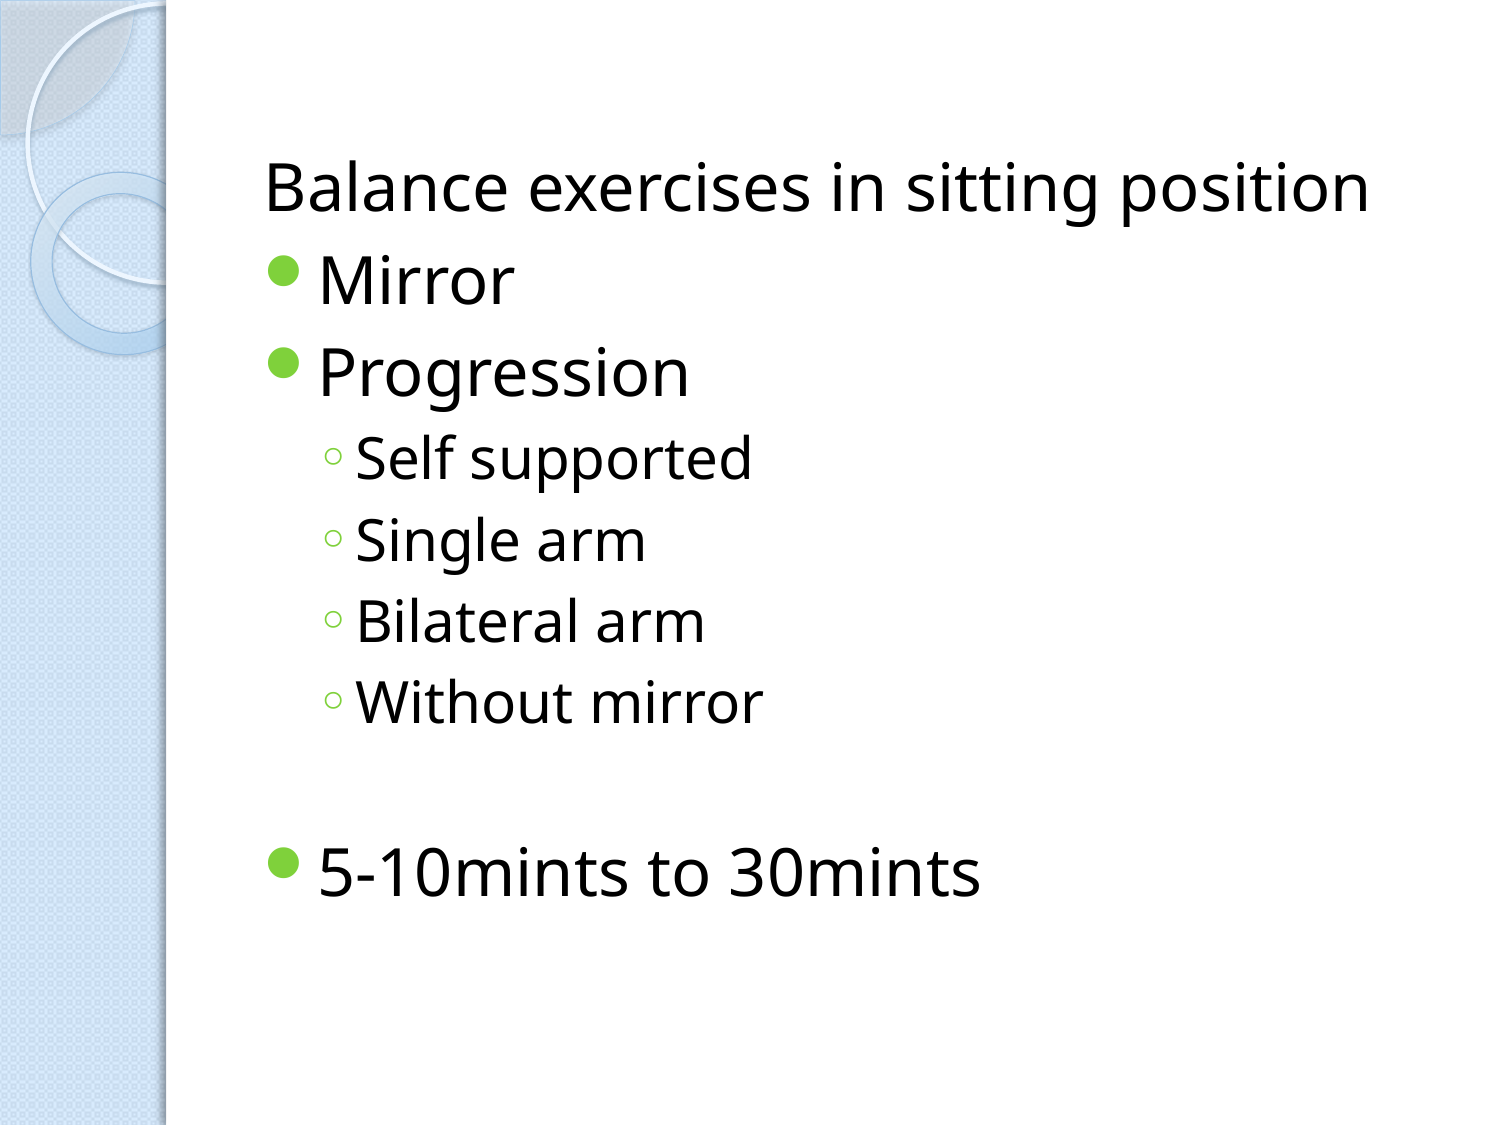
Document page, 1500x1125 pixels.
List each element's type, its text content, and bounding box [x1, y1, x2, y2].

list Balance exercises in sitting position Mirror Progression Self supported Single arm Bilateral arm Without mirror 5-10mints to 30mints [235, 137, 1466, 1025]
